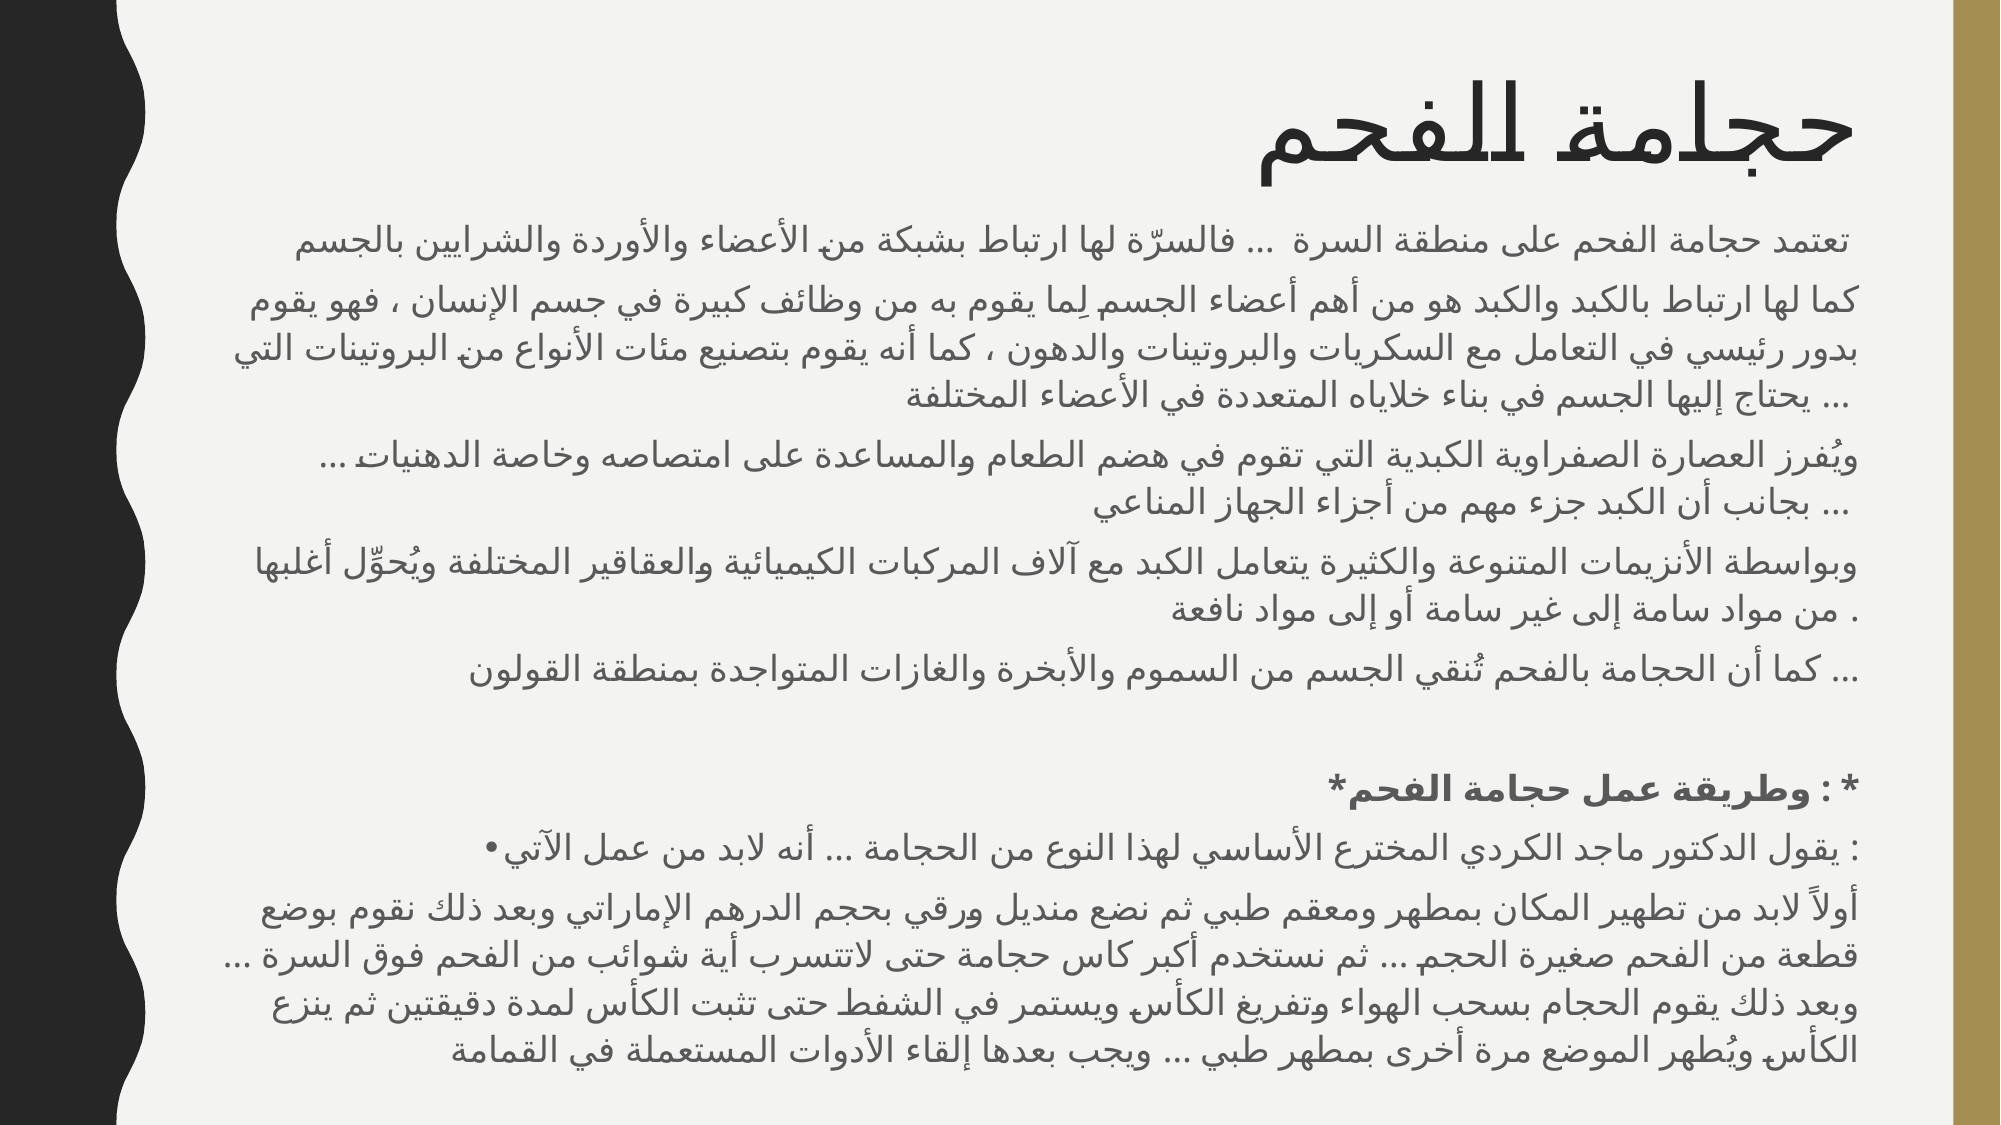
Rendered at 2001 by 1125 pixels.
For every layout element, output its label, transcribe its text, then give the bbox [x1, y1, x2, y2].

title حجامة الفحم [205, 62, 1875, 205]
list تعتمد حجامة الفحم على منطقة السرة … فالسرّة لها ارتباط بشبكة من الأعضاء والأوردة والشرايين بالجسم كما لها ارتباط بالكبد والكبد هو من أهم أعضاء الجسم لِما يقوم به من وظائف كبيرة في جسم الإنسان ، فهو يقوم بدور رئيسي في التعامل مع السكريات والبروتينات والدهون ، كما أنه يقوم بتصنيع مئات الأنواع من البروتينات التي يحتاج إليها الجسم في بناء خلاياه المتعددة في الأعضاء المختلفة … ويُفرز العصارة الصفراوية الكبدية التي تقوم في هضم الطعام والمساعدة على امتصاصه وخاصة الدهنيات … بجانب أن الكبد جزء مهم من أجزاء الجهاز المناعي ... وبواسطة الأنزيمات المتنوعة والكثيرة يتعامل الكبد مع آلاف المركبات الكيميائية والعقاقير المختلفة ويُحوِّل أغلبها من مواد سامة إلى غير سامة أو إلى مواد نافعة . كما أن الحجامة بالفحم تُنقي الجسم من السموم والأبخرة والغازات المتواجدة بمنطقة القولون ... *وطريقة عمل حجامة الفحم : * •يقول الدكتور ماجد الكردي المخترع الأساسي لهذا النوع من الحجامة ... أنه لابد من عمل الآتي : أولاً لابد من تطهير المكان بمطهر ومعقم طبي ثم نضع منديل ورقي بحجم الدرهم الإماراتي وبعد ذلك نقوم بوضع قطعة من الفحم صغيرة الحجم ... ثم نستخدم أكبر كاس حجامة حتى لاتتسرب أية شوائب من الفحم فوق السرة ... وبعد ذلك يقوم الحجام بسحب الهواء وتفريغ الكأس ويستمر في الشفط حتى تثبت الكأس لمدة دقيقتين ثم ينزع الكأس ويُطهر الموضع مرة أخرى بمطهر طبي ... ويجب بعدها إلقاء الأدوات المستعملة في القمامة [205, 205, 1875, 1093]
